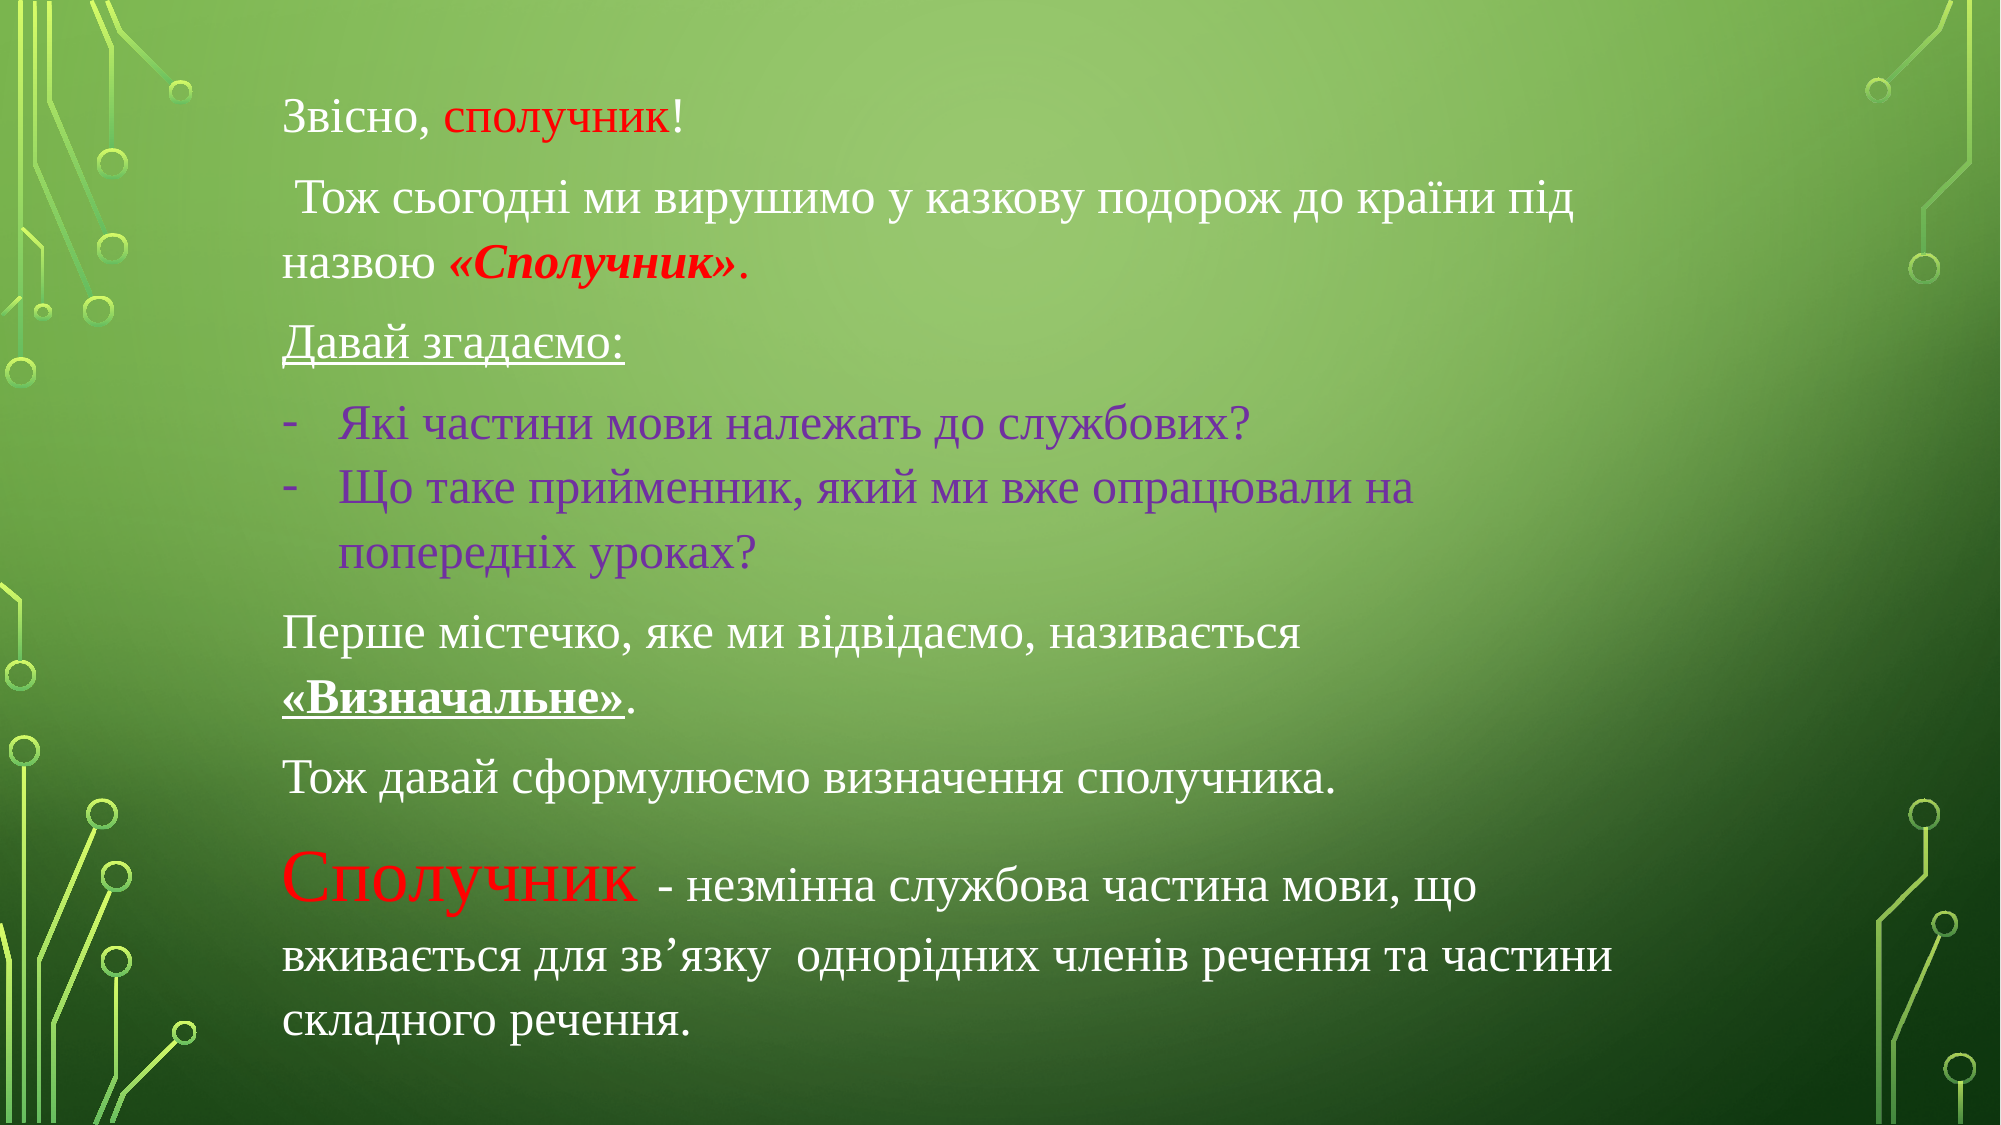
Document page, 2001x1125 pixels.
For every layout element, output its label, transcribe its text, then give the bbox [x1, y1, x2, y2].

text_box Звісно, сполучник! Тож сьогодні ми вирушимо у казкову подорож до країни під назвою «Сполучник». Давай згадаємо: Які частини мови належать до службових? Що таке прийменник, який ми вже опрацювали на попередніх уроках? Перше містечко, яке ми відвідаємо, називається «Визначальне». Тож давай сформулюємо визначення сполучника. Сполучник - незмінна службова частина мови, що вживається для зв’язку однорідних членів речення та частини складного речення. [267, 71, 1678, 1053]
